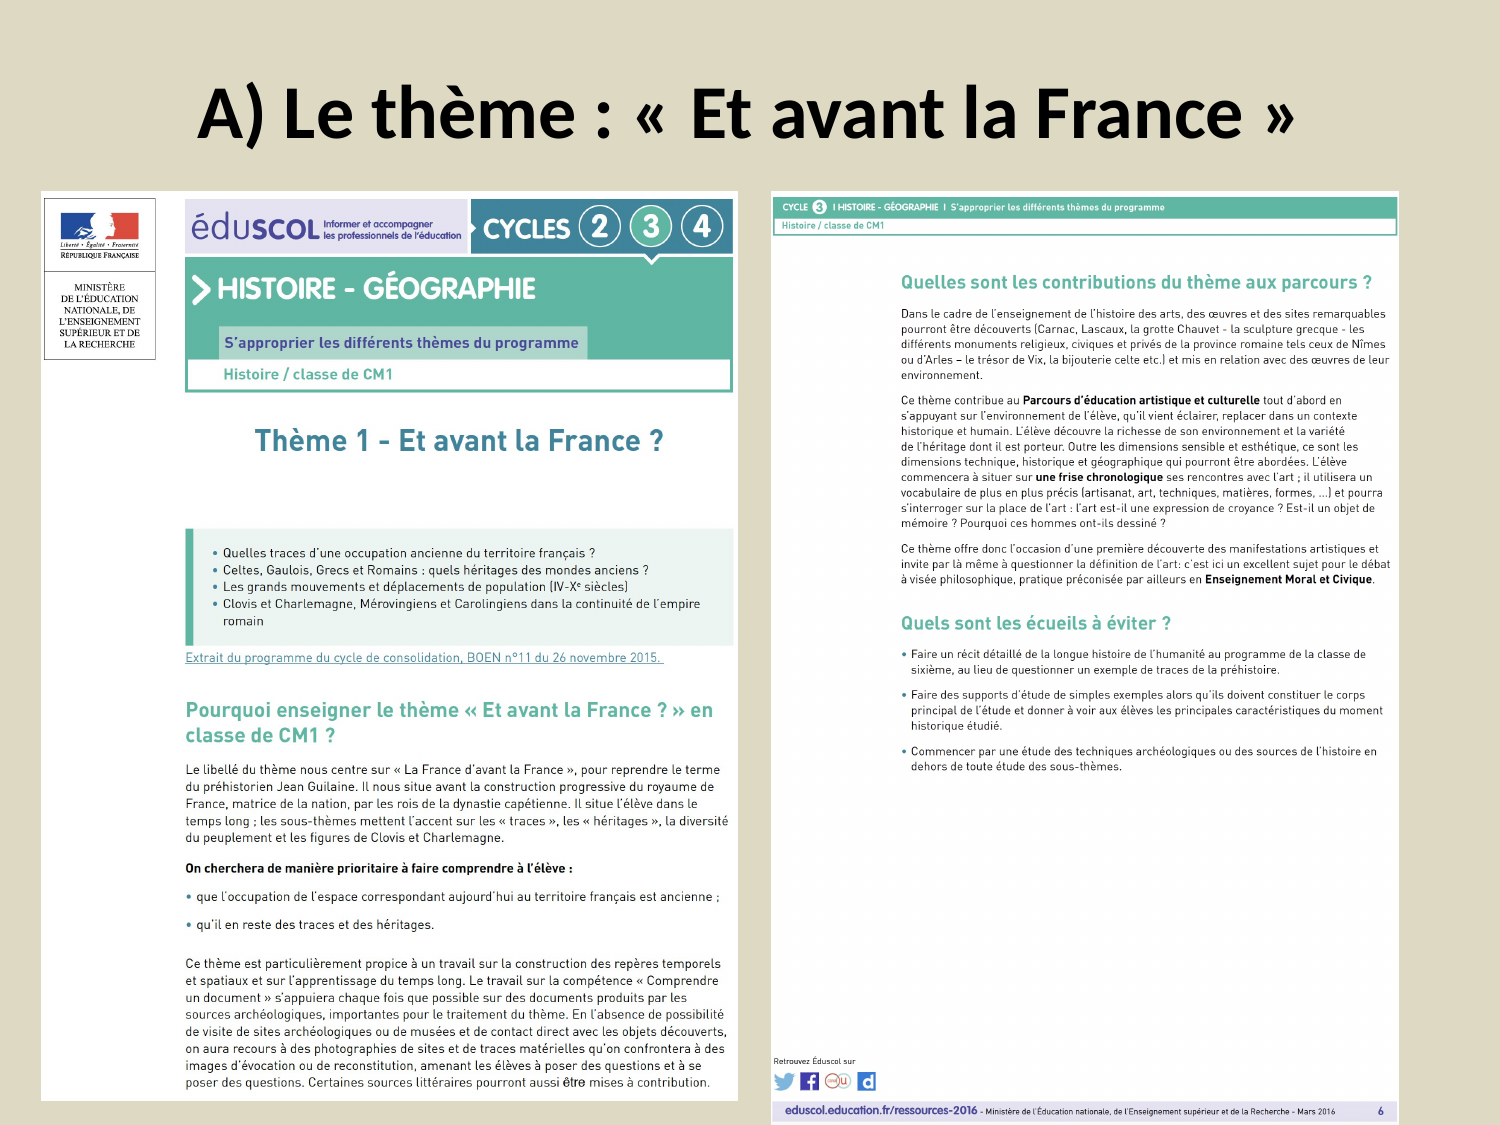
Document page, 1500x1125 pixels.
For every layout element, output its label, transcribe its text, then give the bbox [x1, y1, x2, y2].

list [41, 191, 738, 1101]
title A) Le thème : « Et avant la France » [75, 24, 1425, 192]
picture [771, 191, 1399, 1125]
